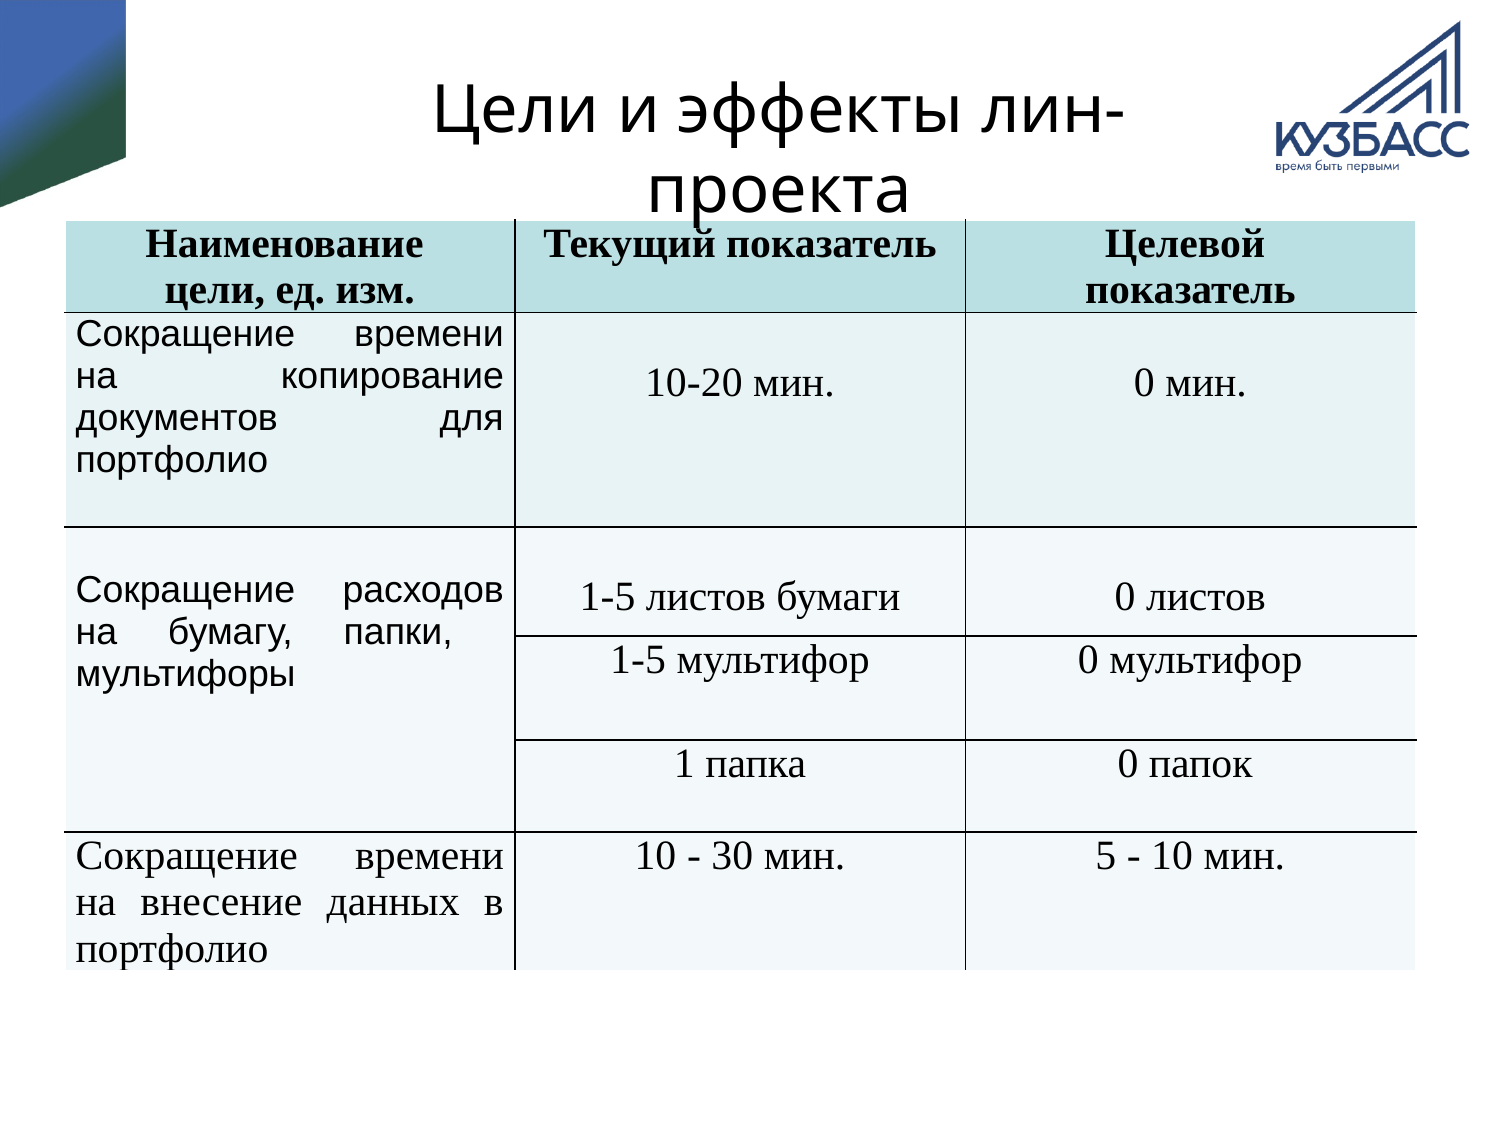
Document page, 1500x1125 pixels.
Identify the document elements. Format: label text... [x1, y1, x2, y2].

table_cell 1 папка [516, 741, 965, 831]
picture [0, 0, 126, 208]
table_cell 10 - 30 мин. [516, 833, 965, 970]
table_cell Сокращение расходов на бумагу, папки, мультифоры [66, 528, 514, 831]
table_cell 1-5 мультифор [516, 637, 965, 739]
table_cell 5 - 10 мин. [966, 833, 1415, 970]
title Цели и эффекты лин-проекта [299, 58, 1260, 155]
table_cell 10-20 мин. [516, 313, 965, 526]
table_cell 0 листов [966, 528, 1415, 635]
table_cell 0 папок [966, 741, 1415, 831]
table_cell Сокращение времени на внесение данных в портфолио [66, 833, 514, 970]
picture [1276, 20, 1470, 173]
table_cell 0 мультифор [966, 637, 1415, 739]
table_header Текущий показатель [516, 221, 965, 312]
table_header Целевой показатель [966, 221, 1415, 312]
table_header Наименование цели, ед. изм. [66, 221, 514, 312]
table_cell Сокращение времени на копирование документов для портфолио [66, 313, 514, 526]
table_cell 1-5 листов бумаги [516, 528, 965, 635]
table_cell 0 мин. [966, 313, 1415, 526]
